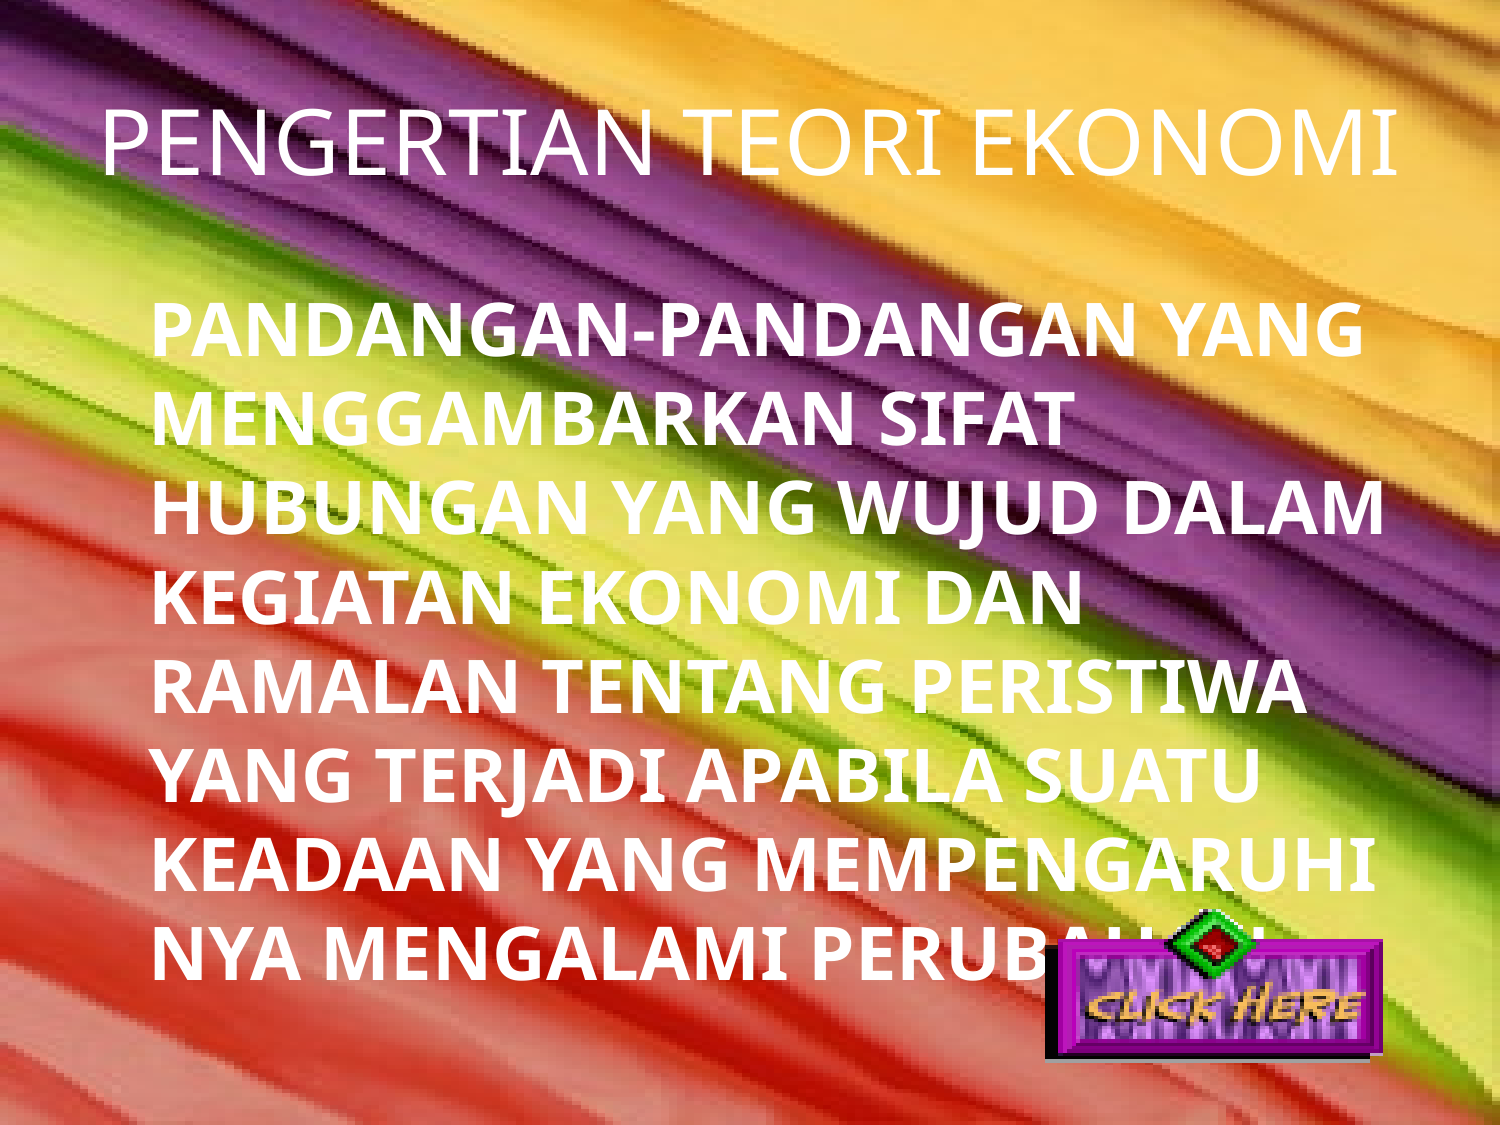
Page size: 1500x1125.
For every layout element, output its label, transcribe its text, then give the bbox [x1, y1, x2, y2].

picture [0, 0, 1500, 1125]
list PANDANGAN-PANDANGAN YANG MENGGAMBARKAN SIFAT HUBUNGAN YANG WUJUD DALAM KEGIATAN EKONOMI DAN RAMALAN TENTANG PERISTIWA YANG TERJADI APABILA SUATU KEADAAN YANG MEMPENGARUHI NYA MENGALAMI PERUBAHAN. [87, 275, 1438, 1018]
title PENGERTIAN TEORI EKONOMI [75, 45, 1425, 233]
